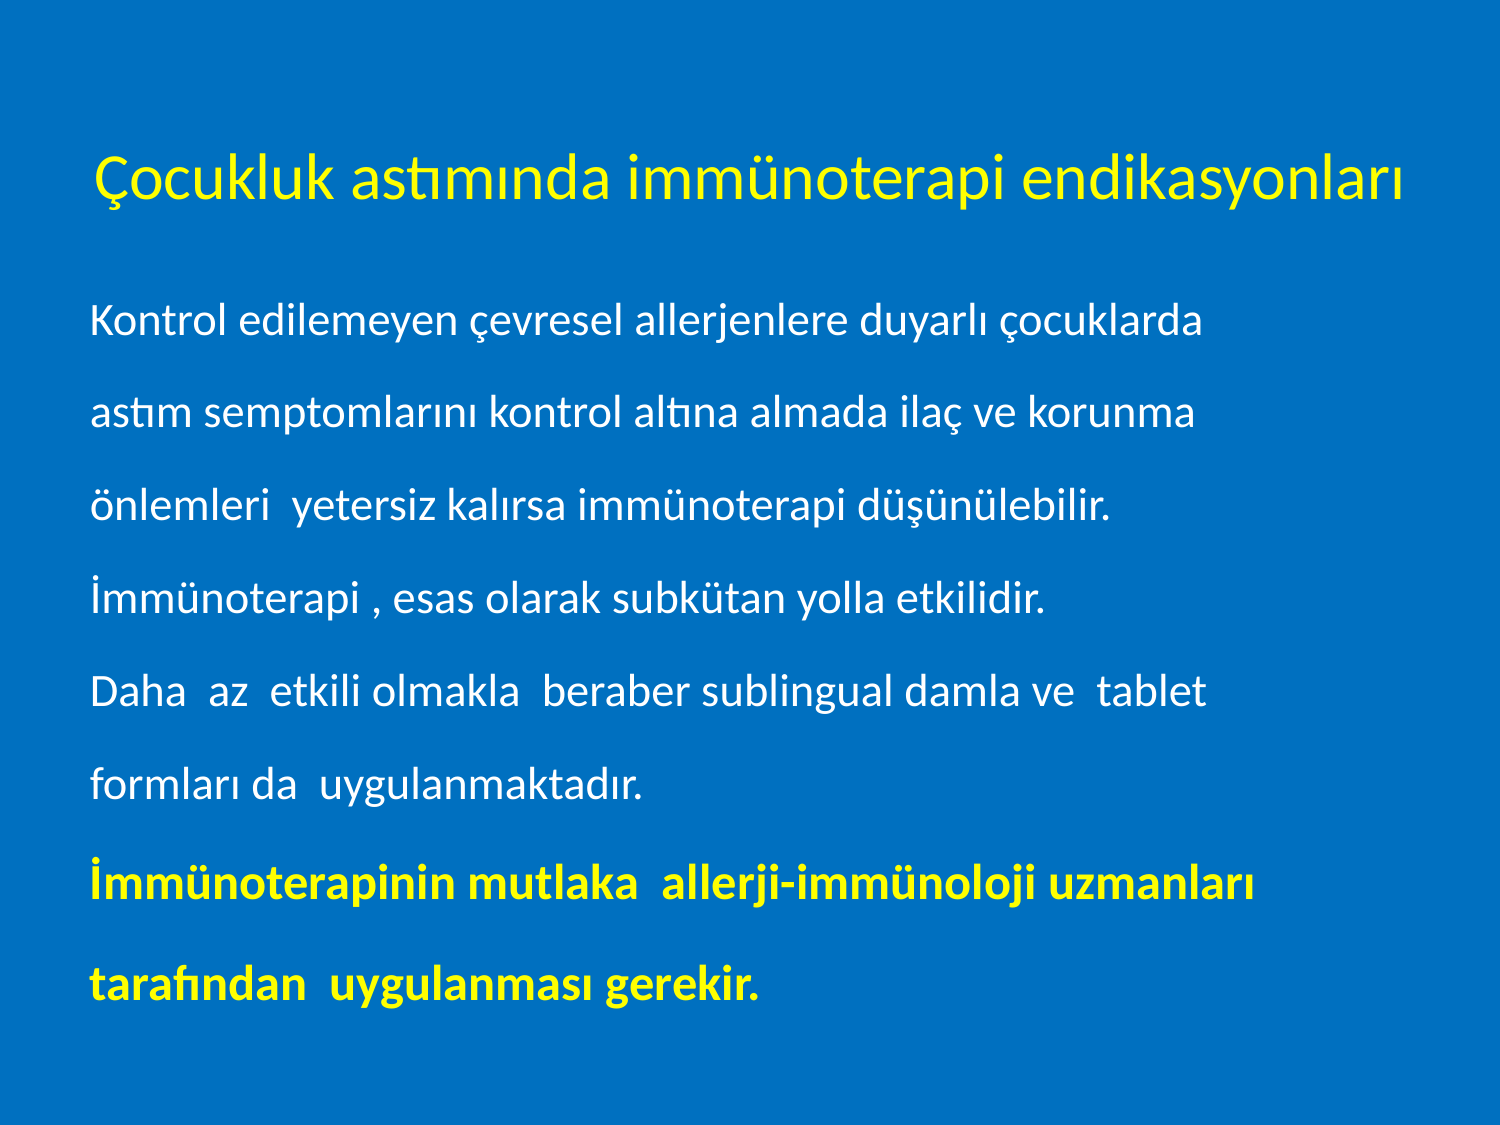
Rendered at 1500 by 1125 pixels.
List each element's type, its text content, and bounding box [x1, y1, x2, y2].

list Kontrol edilemeyen çevresel allerjenlere duyarlı çocuklarda astım semptomlarını kontrol altına almada ilaç ve korunma önlemleri yetersiz kalırsa immünoterapi düşünülebilir. İmmünoterapi , esas olarak subkütan yolla etkilidir. Daha az etkili olmakla beraber sublingual damla ve tablet formları da uygulanmaktadır. İmmünoterapinin mutlaka allerji-immünoloji uzmanları tarafından uygulanması gerekir. [75, 253, 1425, 1072]
title Çocukluk astımında immünoterapi endikasyonları [75, 24, 1425, 213]
